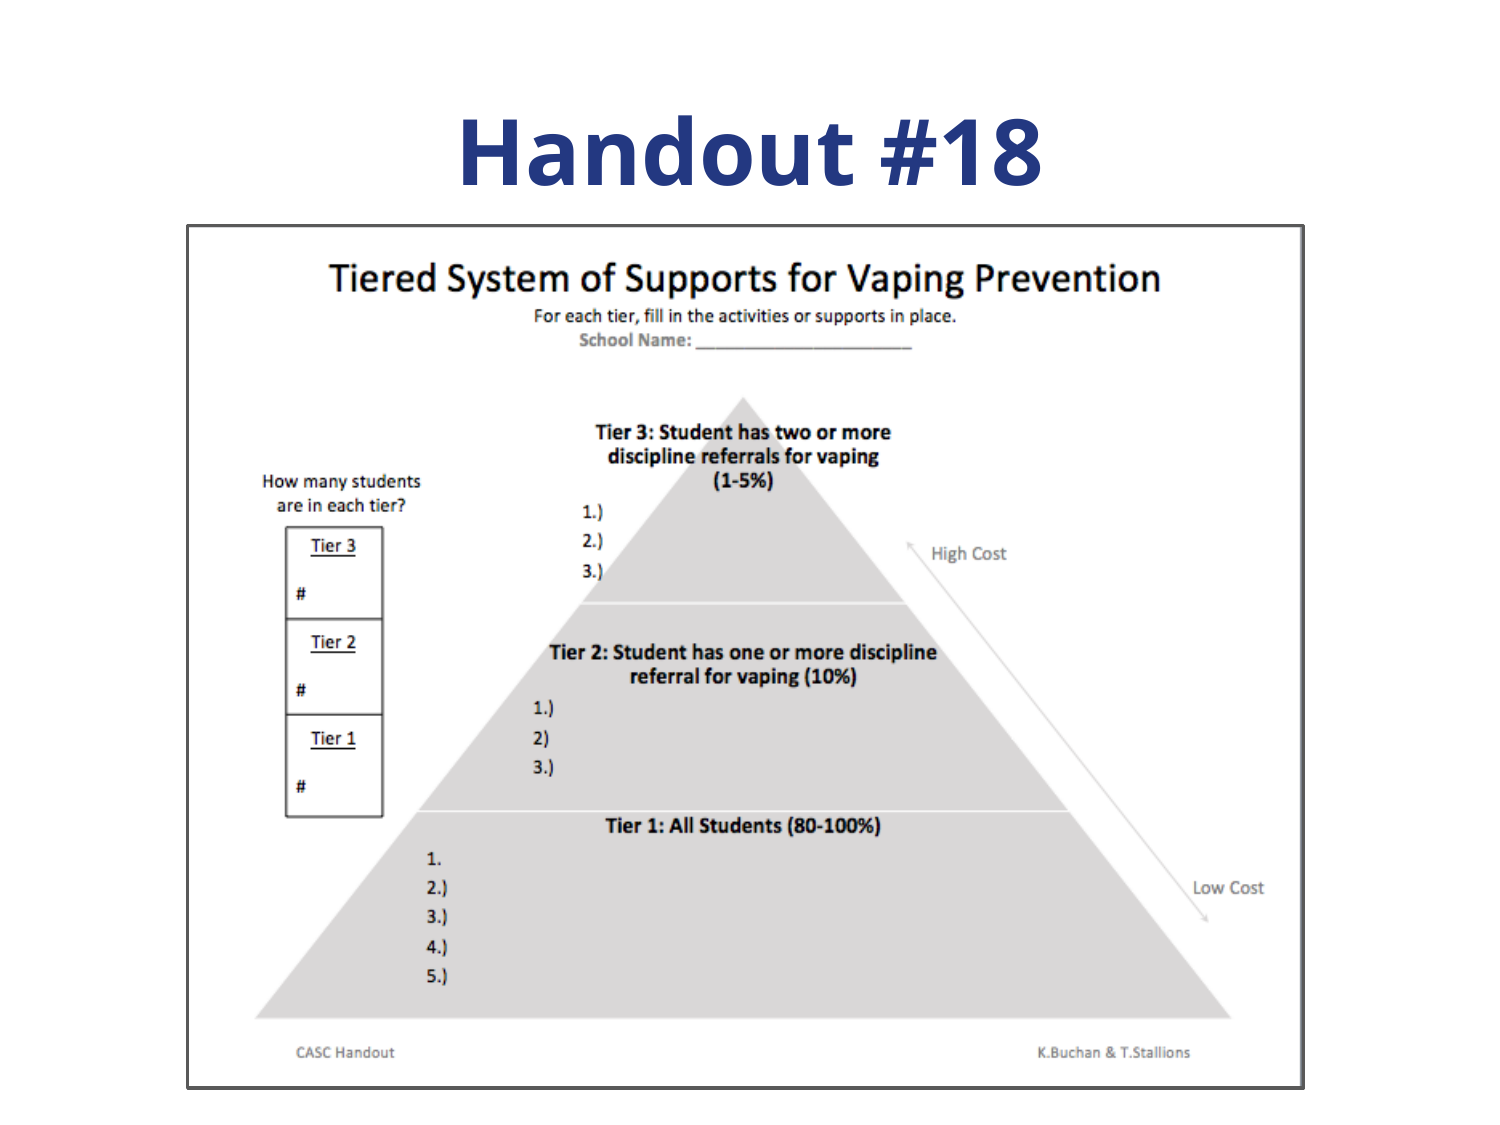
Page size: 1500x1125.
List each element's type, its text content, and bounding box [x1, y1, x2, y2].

title Handout #18 [112, 86, 1388, 215]
picture [188, 226, 1303, 1087]
